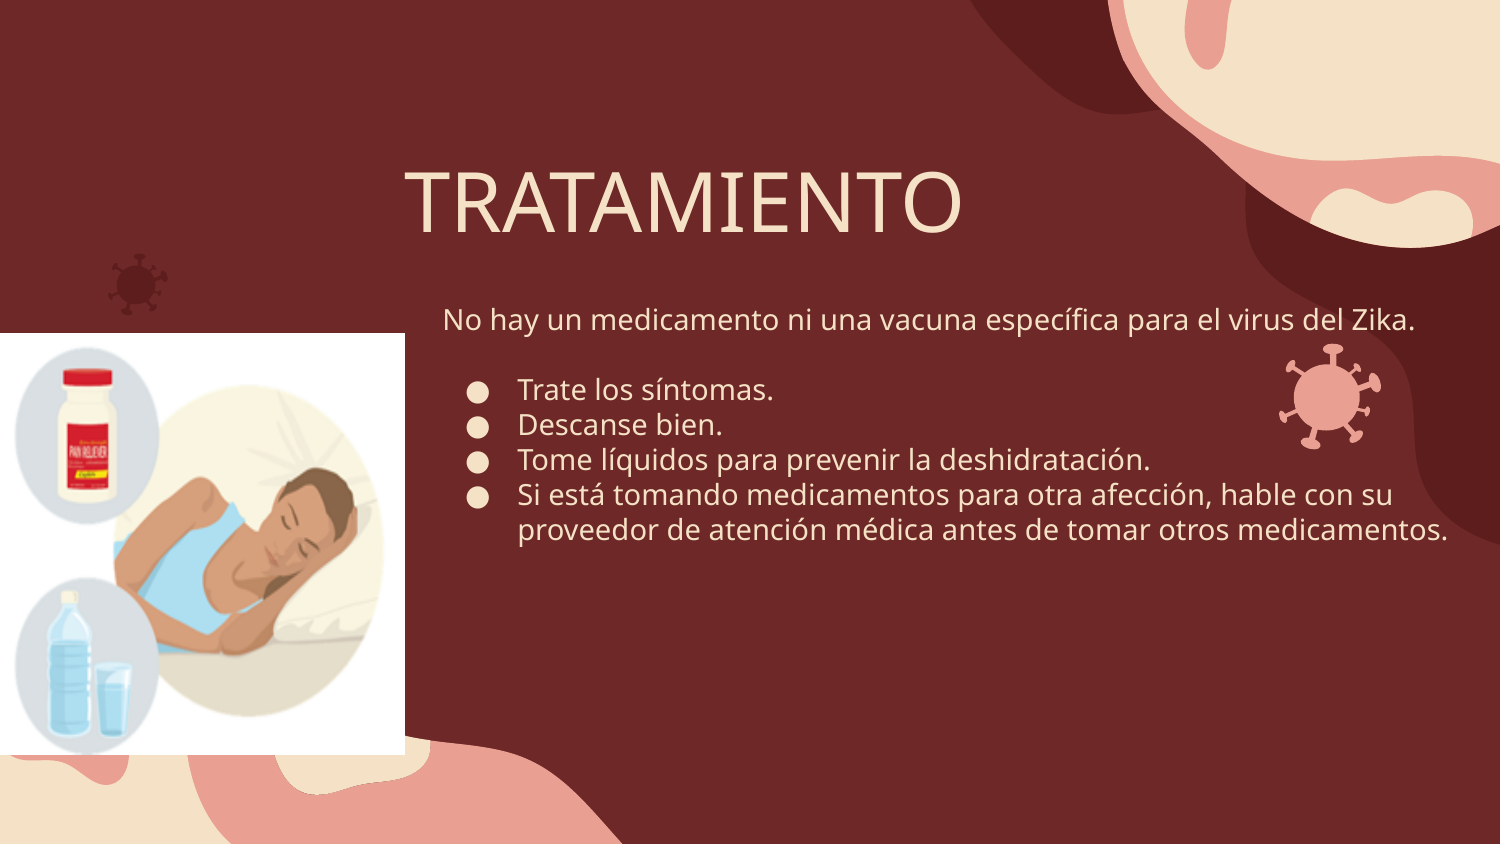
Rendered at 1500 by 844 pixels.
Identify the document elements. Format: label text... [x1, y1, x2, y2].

title TRATAMIENTO [321, 111, 1050, 287]
text_box No hay un medicamento ni una vacuna específica para el virus del Zika. Trate los síntomas. Descanse bien. Tome líquidos para prevenir la deshidratación. Si está tomando medicamentos para otra afección, hable con su proveedor de atención médica antes de tomar otros medicamentos. [427, 286, 1500, 597]
picture [0, 333, 406, 755]
